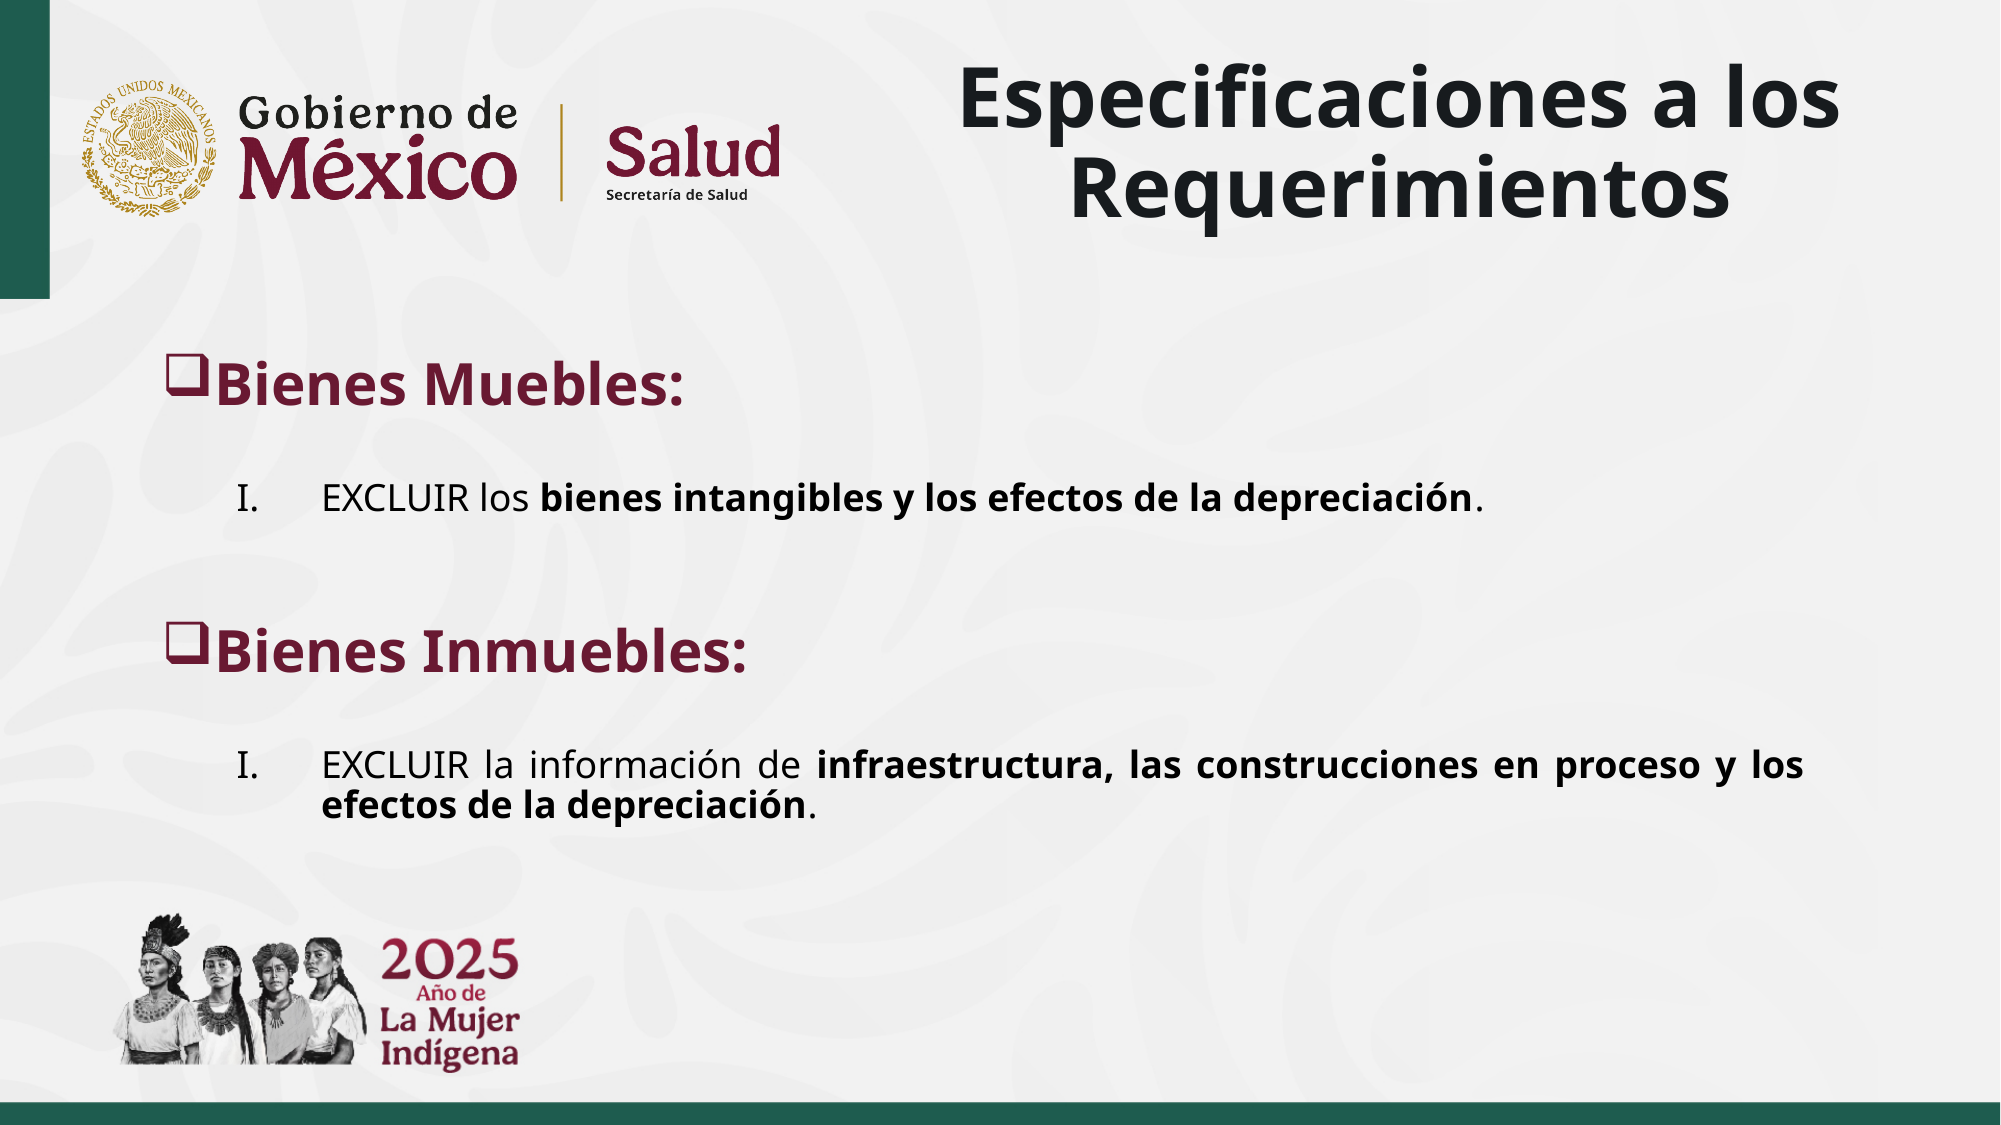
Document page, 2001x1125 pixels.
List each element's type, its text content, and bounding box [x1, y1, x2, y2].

picture [0, 0, 2001, 1125]
text_box Bienes Inmuebles: EXCLUIR la información de infraestructura, las construcciones en proceso y los efectos de la depreciación. [146, 614, 1821, 869]
text_box Bienes Muebles: EXCLUIR los bienes intangibles y los efectos de la depreciación. [146, 347, 1821, 602]
text_box Especificaciones a los Requerimientos [649, 4, 2000, 287]
